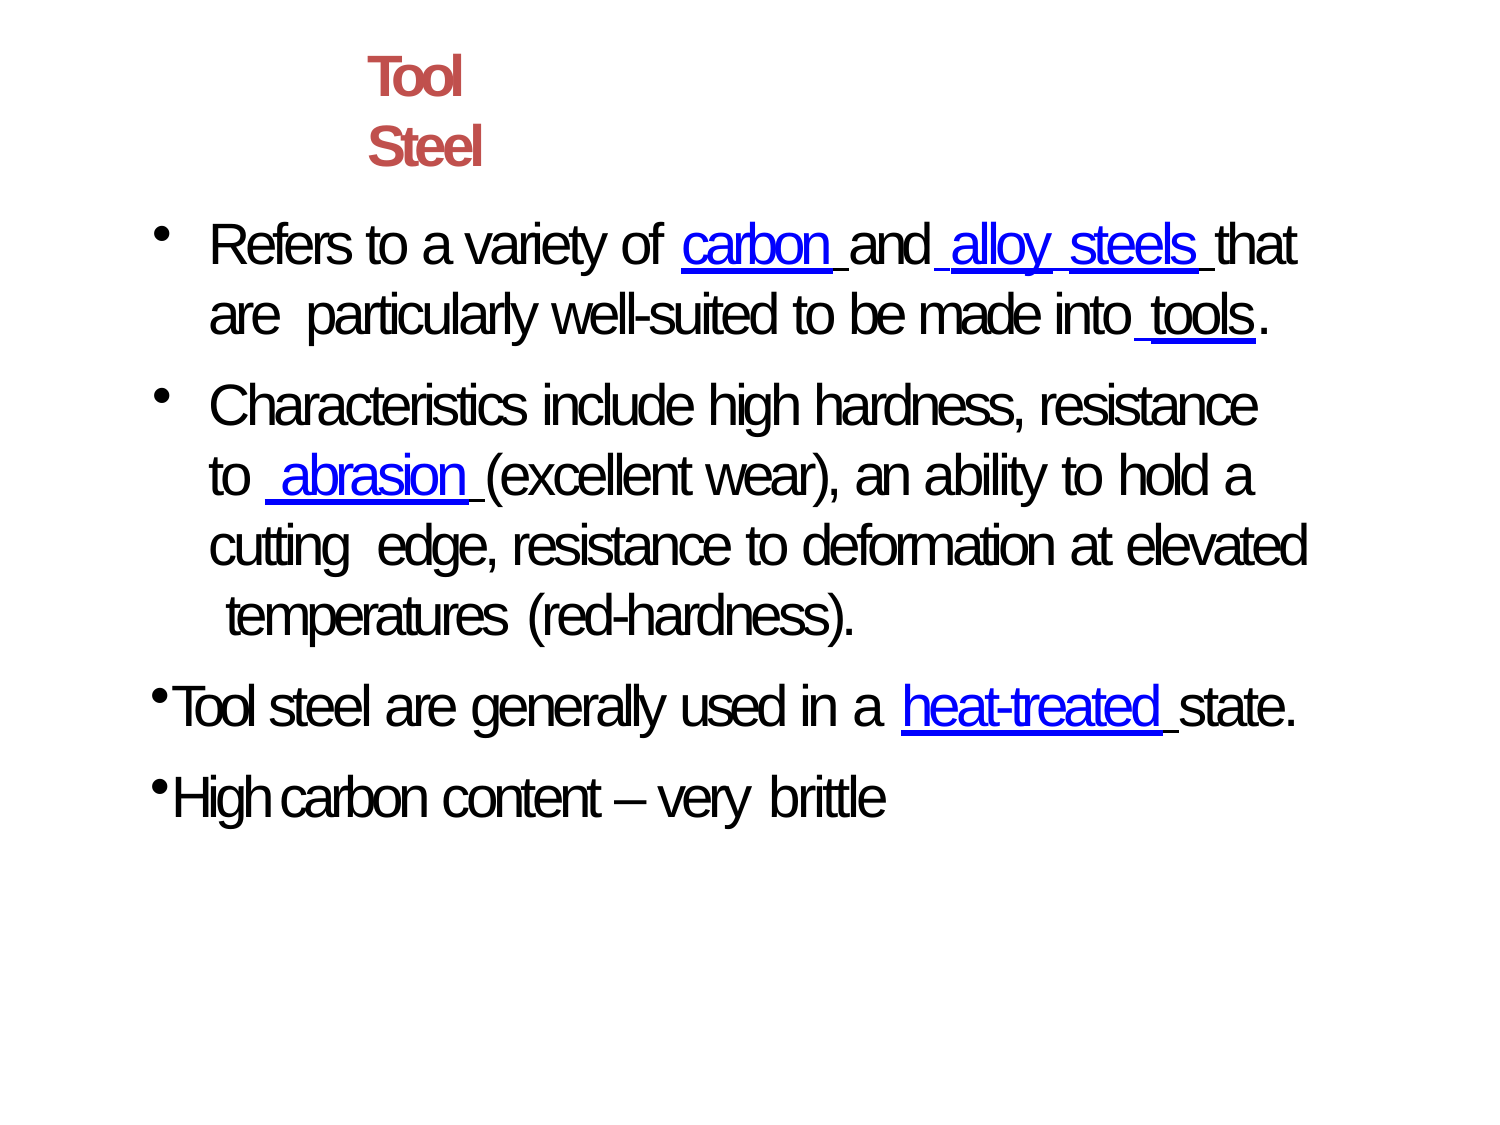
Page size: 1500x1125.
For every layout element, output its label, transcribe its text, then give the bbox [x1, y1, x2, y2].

text_box Refers to a variety of carbon and alloy steels that are particularly well-suited to be made into tools. Characteristics include high hardness, resistance to abrasion (excellent wear), an ability to hold a cutting edge, resistance to deformation at elevated temperatures (red-hardness). Tool steel are generally used in a heat-treated state. High carbon content – very brittle [150, 204, 1330, 830]
title Tool Steel [365, 36, 594, 204]
